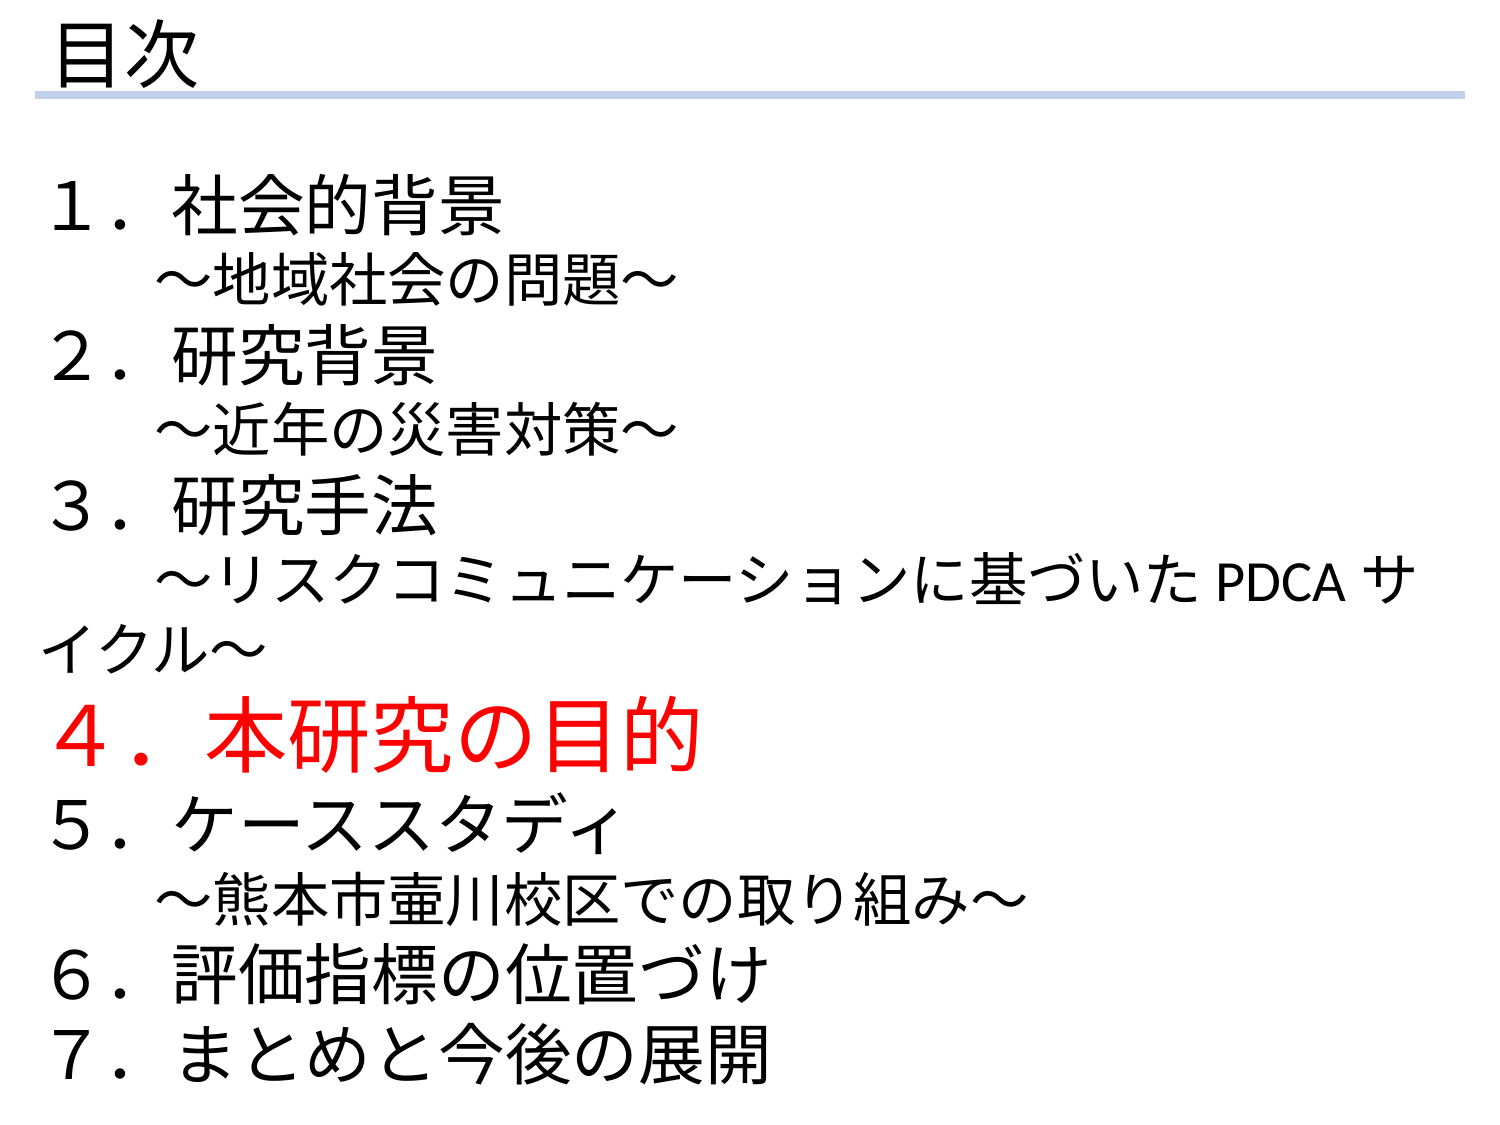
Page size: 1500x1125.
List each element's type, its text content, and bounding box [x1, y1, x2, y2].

text_box １．社会的背景 ～地域社会の問題～ ２．研究背景 ～近年の災害対策～ ３．研究手法 ～リスクコミュニケーションに基づいたPDCAサイクル～ ４．本研究の目的 ５．ケーススタディ ～熊本市壷川校区での取り組み～ ６．評価指標の位置づけ ７．まとめと今後の展開 [23, 156, 1465, 1101]
text_box 目次 [35, 0, 950, 94]
